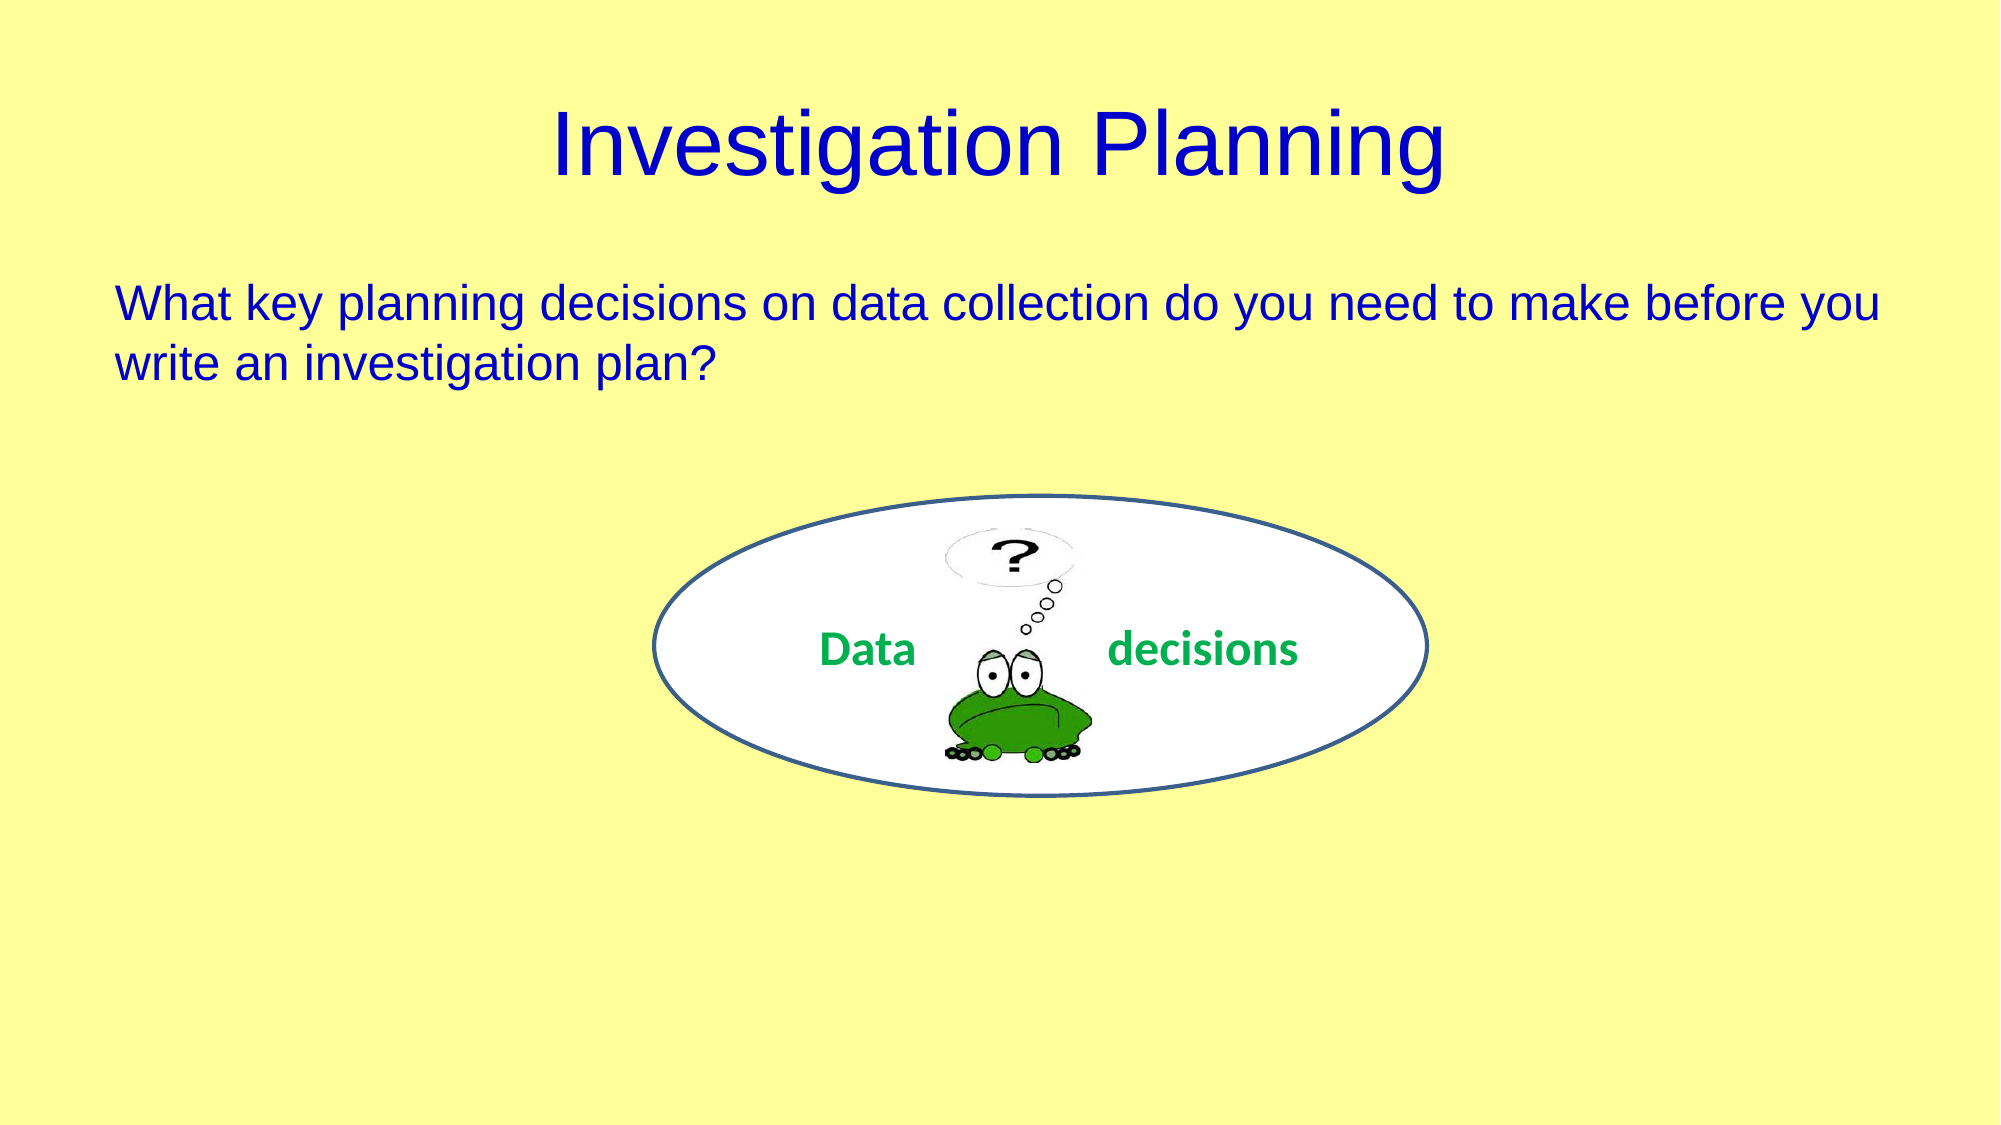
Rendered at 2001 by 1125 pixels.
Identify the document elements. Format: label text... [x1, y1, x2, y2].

text_box Data decisions [651, 493, 1430, 798]
title Investigation Planning [99, 45, 1900, 233]
list What key planning decisions on data collection do you need to make before you write an investigation plan? [99, 262, 1900, 1005]
picture [945, 528, 1092, 764]
